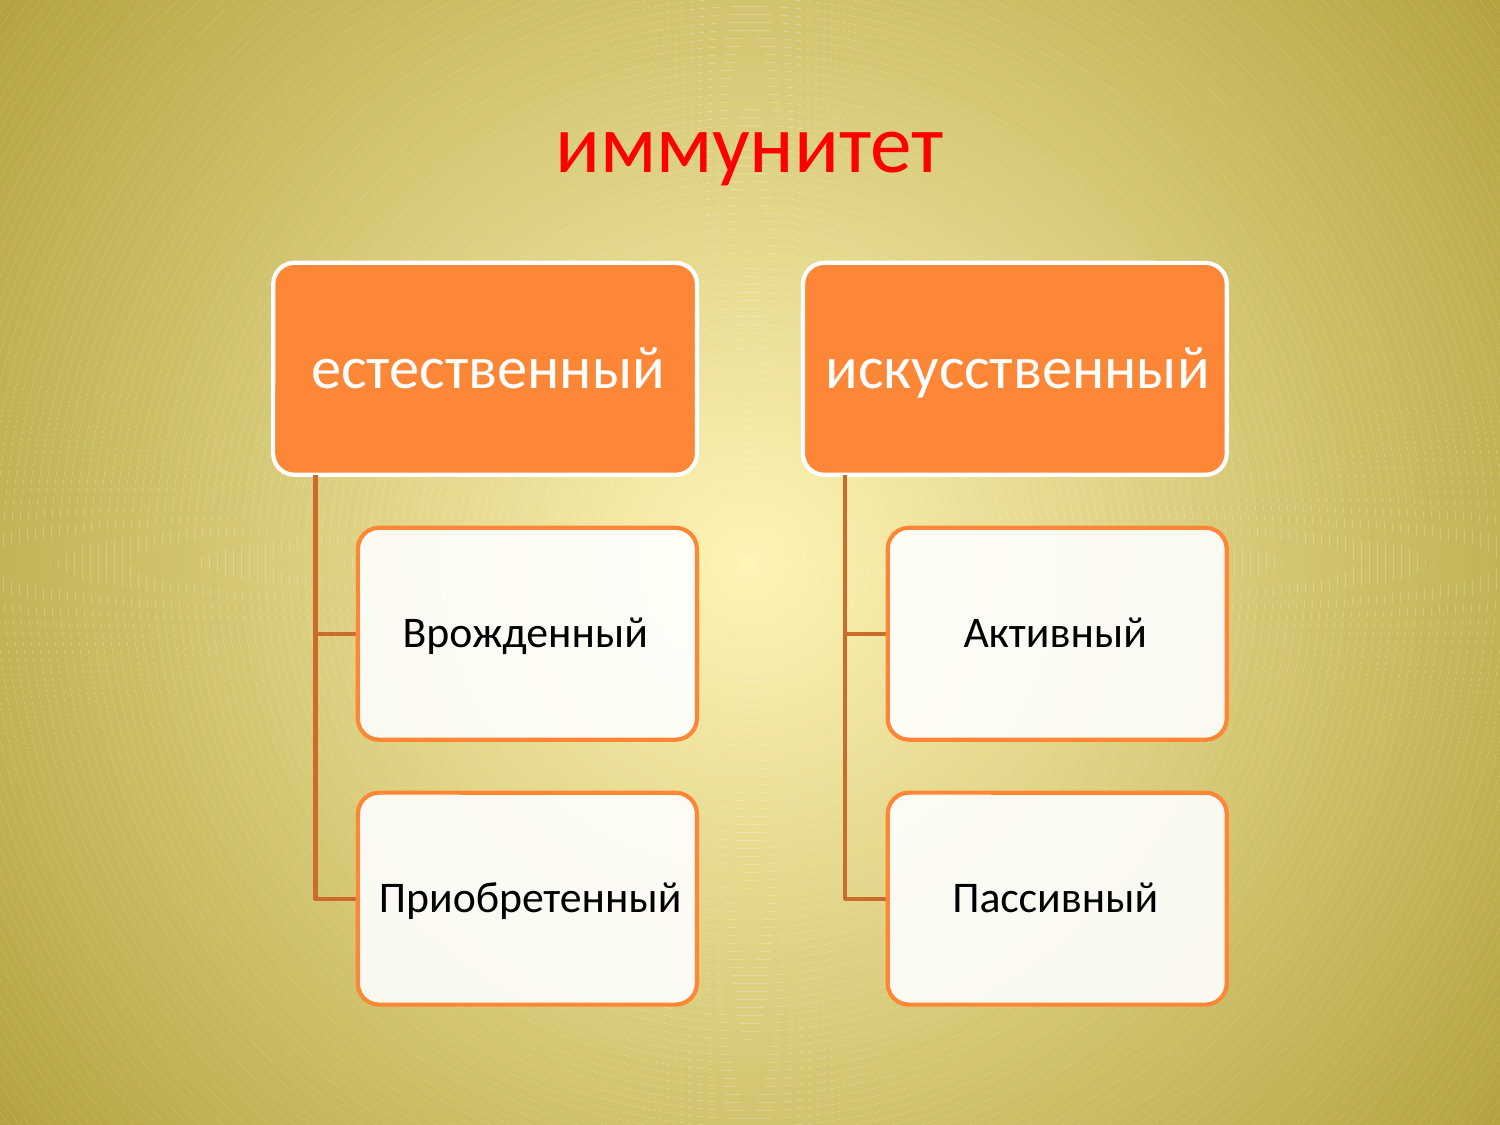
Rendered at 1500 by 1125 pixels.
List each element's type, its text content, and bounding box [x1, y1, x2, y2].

title иммунитет [75, 45, 1425, 233]
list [74, 262, 1426, 1006]
